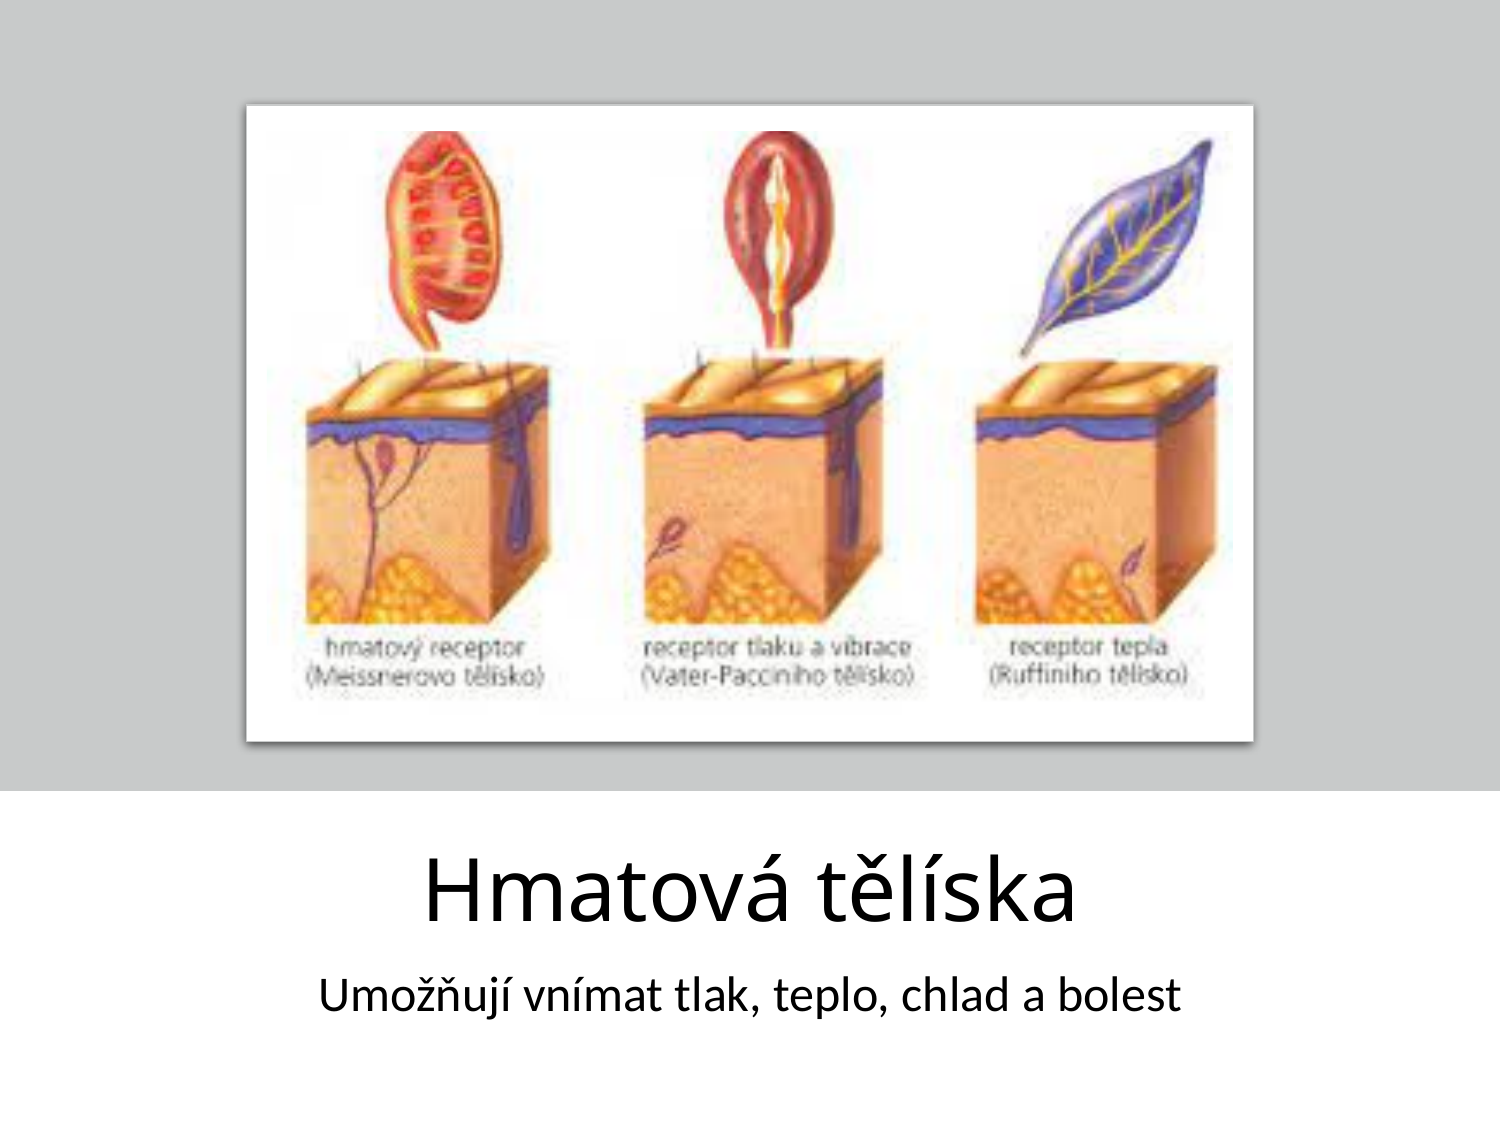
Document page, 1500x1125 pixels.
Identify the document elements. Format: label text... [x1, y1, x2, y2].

title Hmatová tělíska [79, 838, 1422, 949]
list Umožňují vnímat tlak, teplo, chlad a bolest [79, 960, 1422, 1036]
text_box [0, 0, 1500, 792]
text_box [246, 104, 1254, 743]
text_box [0, 792, 1500, 1125]
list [266, 131, 1233, 716]
